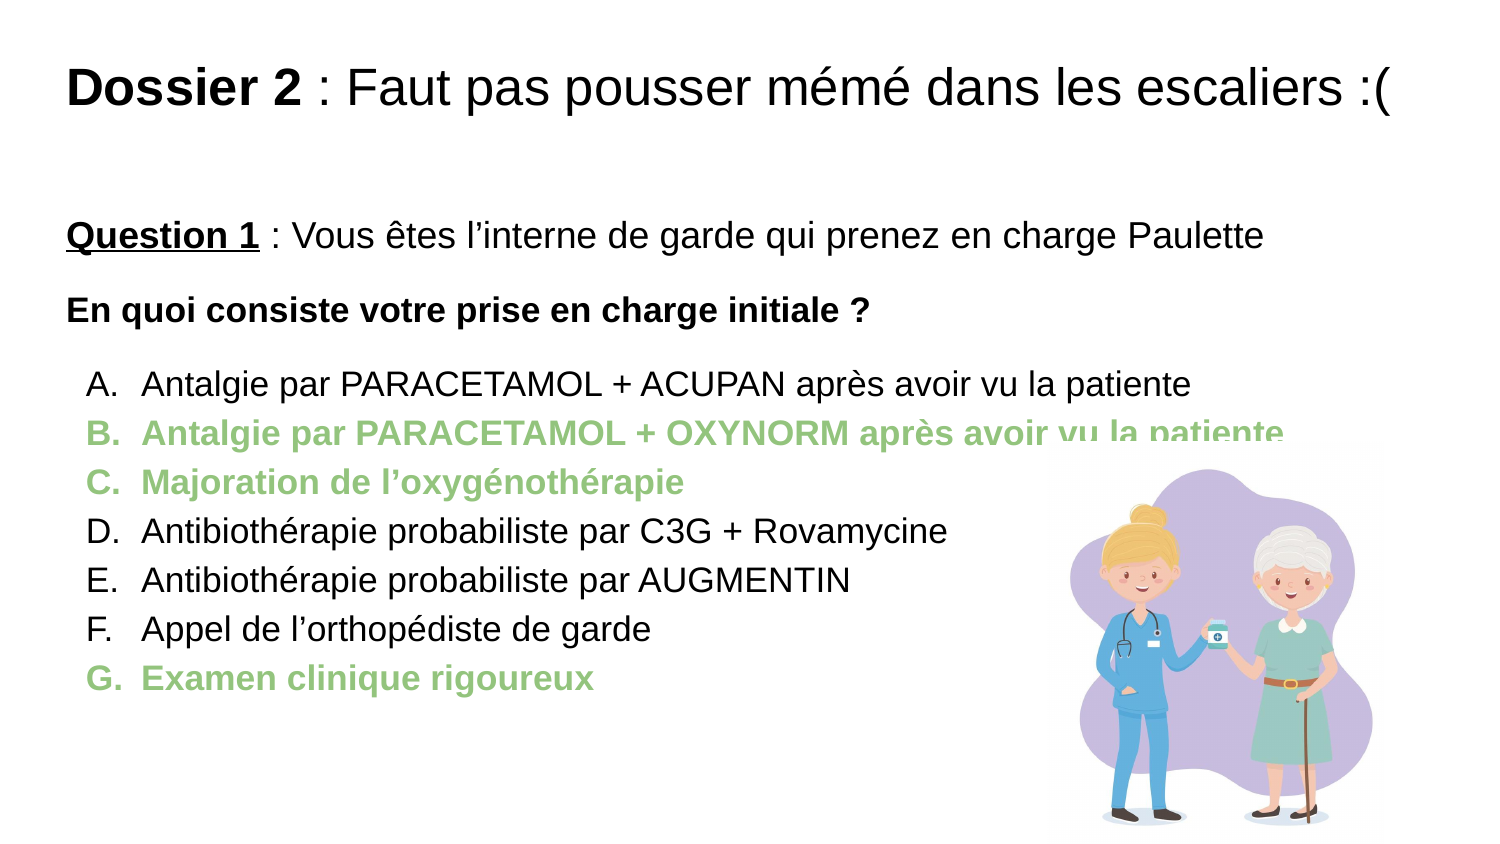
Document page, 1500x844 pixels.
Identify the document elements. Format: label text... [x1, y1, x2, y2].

title Dossier 2 : Faut pas pousser mémé dans les escaliers :( [51, 37, 1449, 132]
list Question 1 : Vous êtes l’interne de garde qui prenez en charge Paulette En quoi consiste votre prise en charge initiale ? Antalgie par PARACETAMOL + ACUPAN après avoir vu la patiente Antalgie par PARACETAMOL + OXYNORM après avoir vu la patiente Majoration de l’oxygénothérapie Antibiothérapie probabiliste par C3G + Rovamycine Antibiothérapie probabiliste par AUGMENTIN Appel de l’orthopédiste de garde Examen clinique rigoureux [51, 189, 1449, 750]
picture [1047, 440, 1385, 844]
